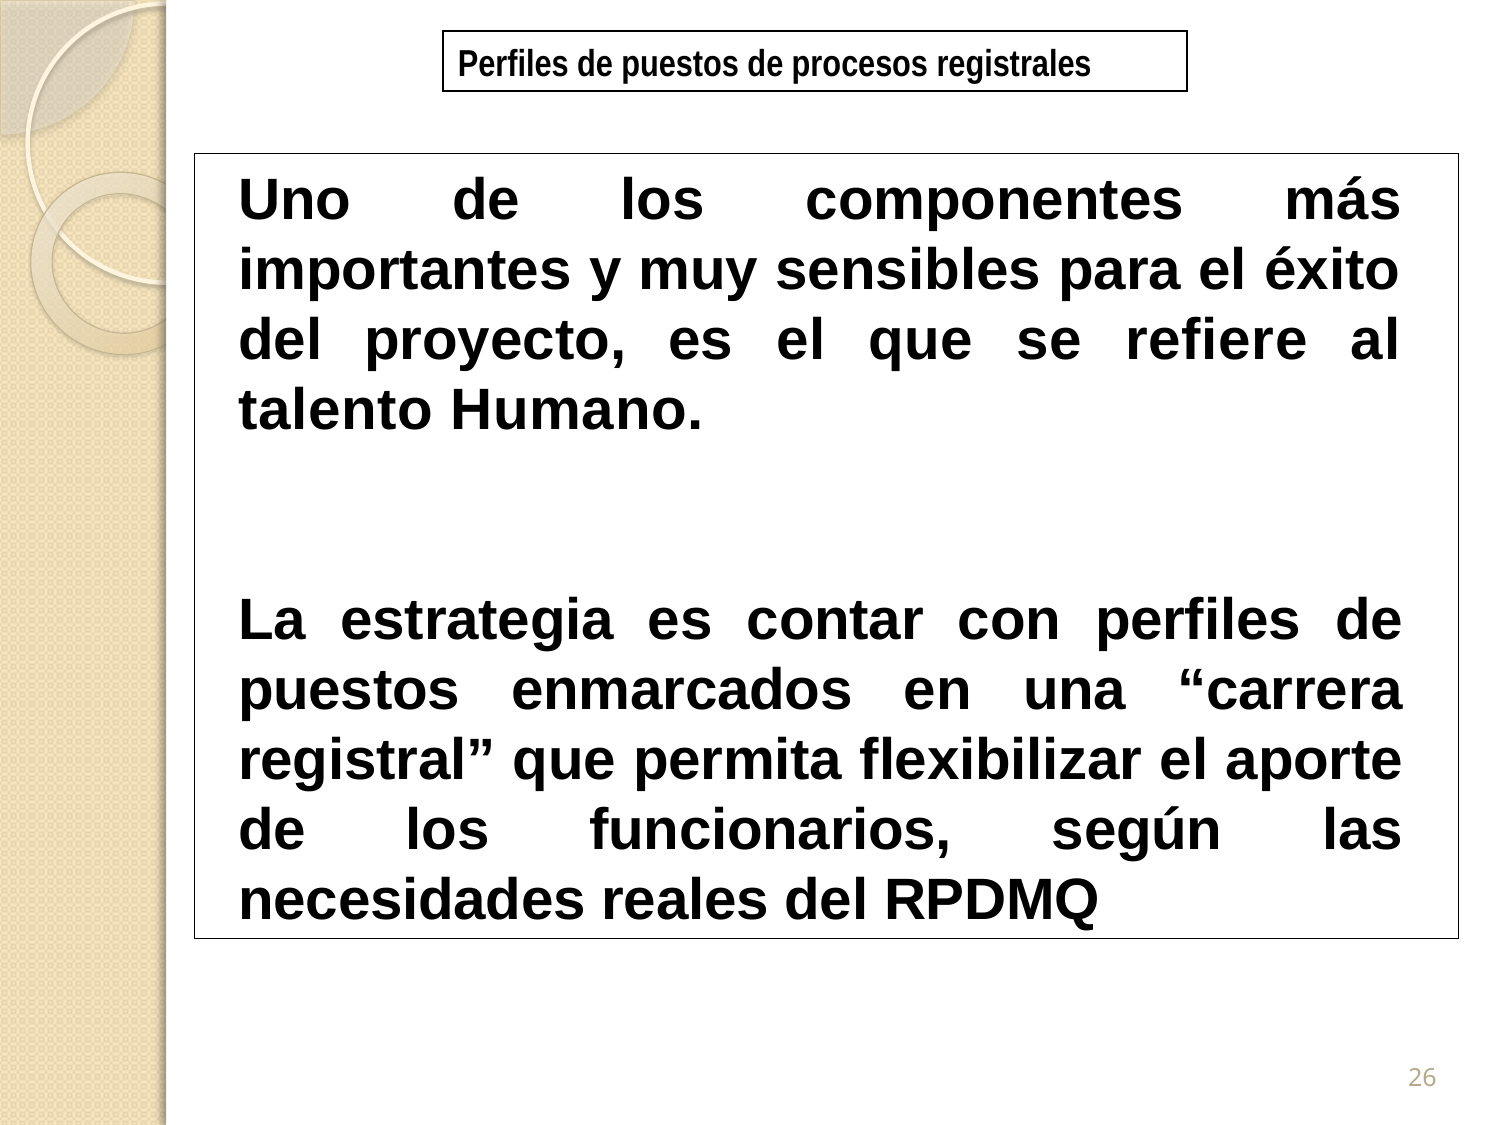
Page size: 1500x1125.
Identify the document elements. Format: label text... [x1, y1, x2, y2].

slide_number 26 [1374, 1042, 1471, 1103]
text_box Uno de los componentes más importantes y muy sensibles para el éxito del proyecto, es el que se refiere al talento Humano. La estrategia es contar con perfiles de puestos enmarcados en una “carrera registral” que permita flexibilizar el aporte de los funcionarios, según las necesidades reales del RPDMQ [194, 153, 1459, 939]
text_box Perfiles de puestos de procesos registrales [442, 31, 1187, 92]
